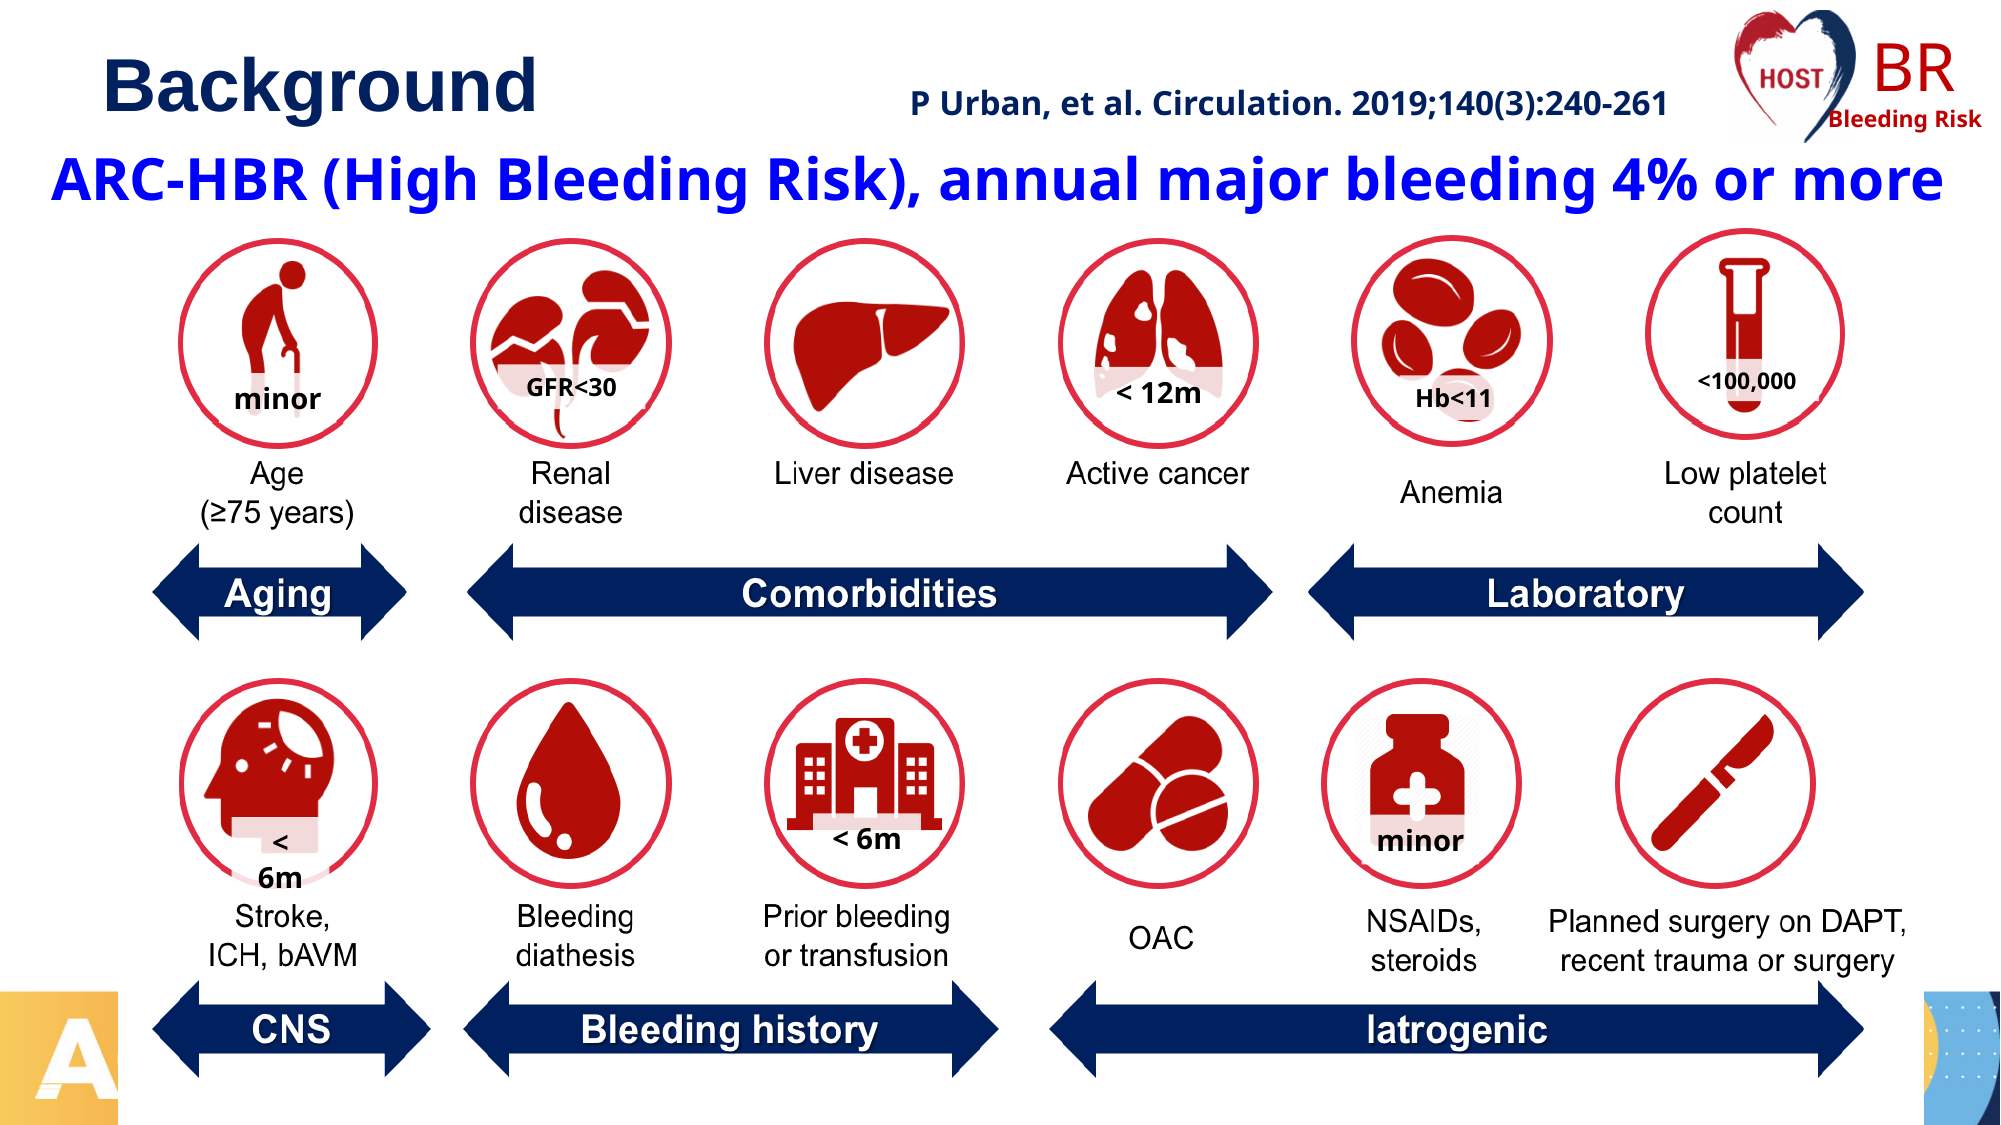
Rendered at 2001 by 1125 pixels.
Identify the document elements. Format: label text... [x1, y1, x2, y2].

text_box P Urban, et al. Circulation. 2019;140(3):240-261 [685, 74, 1686, 130]
title Background [87, 38, 1732, 134]
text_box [1732, 9, 1992, 144]
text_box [117, 189, 1925, 1125]
picture [0, 0, 2000, 1125]
text_box ARC-HBR (High Bleeding Risk), annual major bleeding 4% or more [36, 134, 1961, 220]
